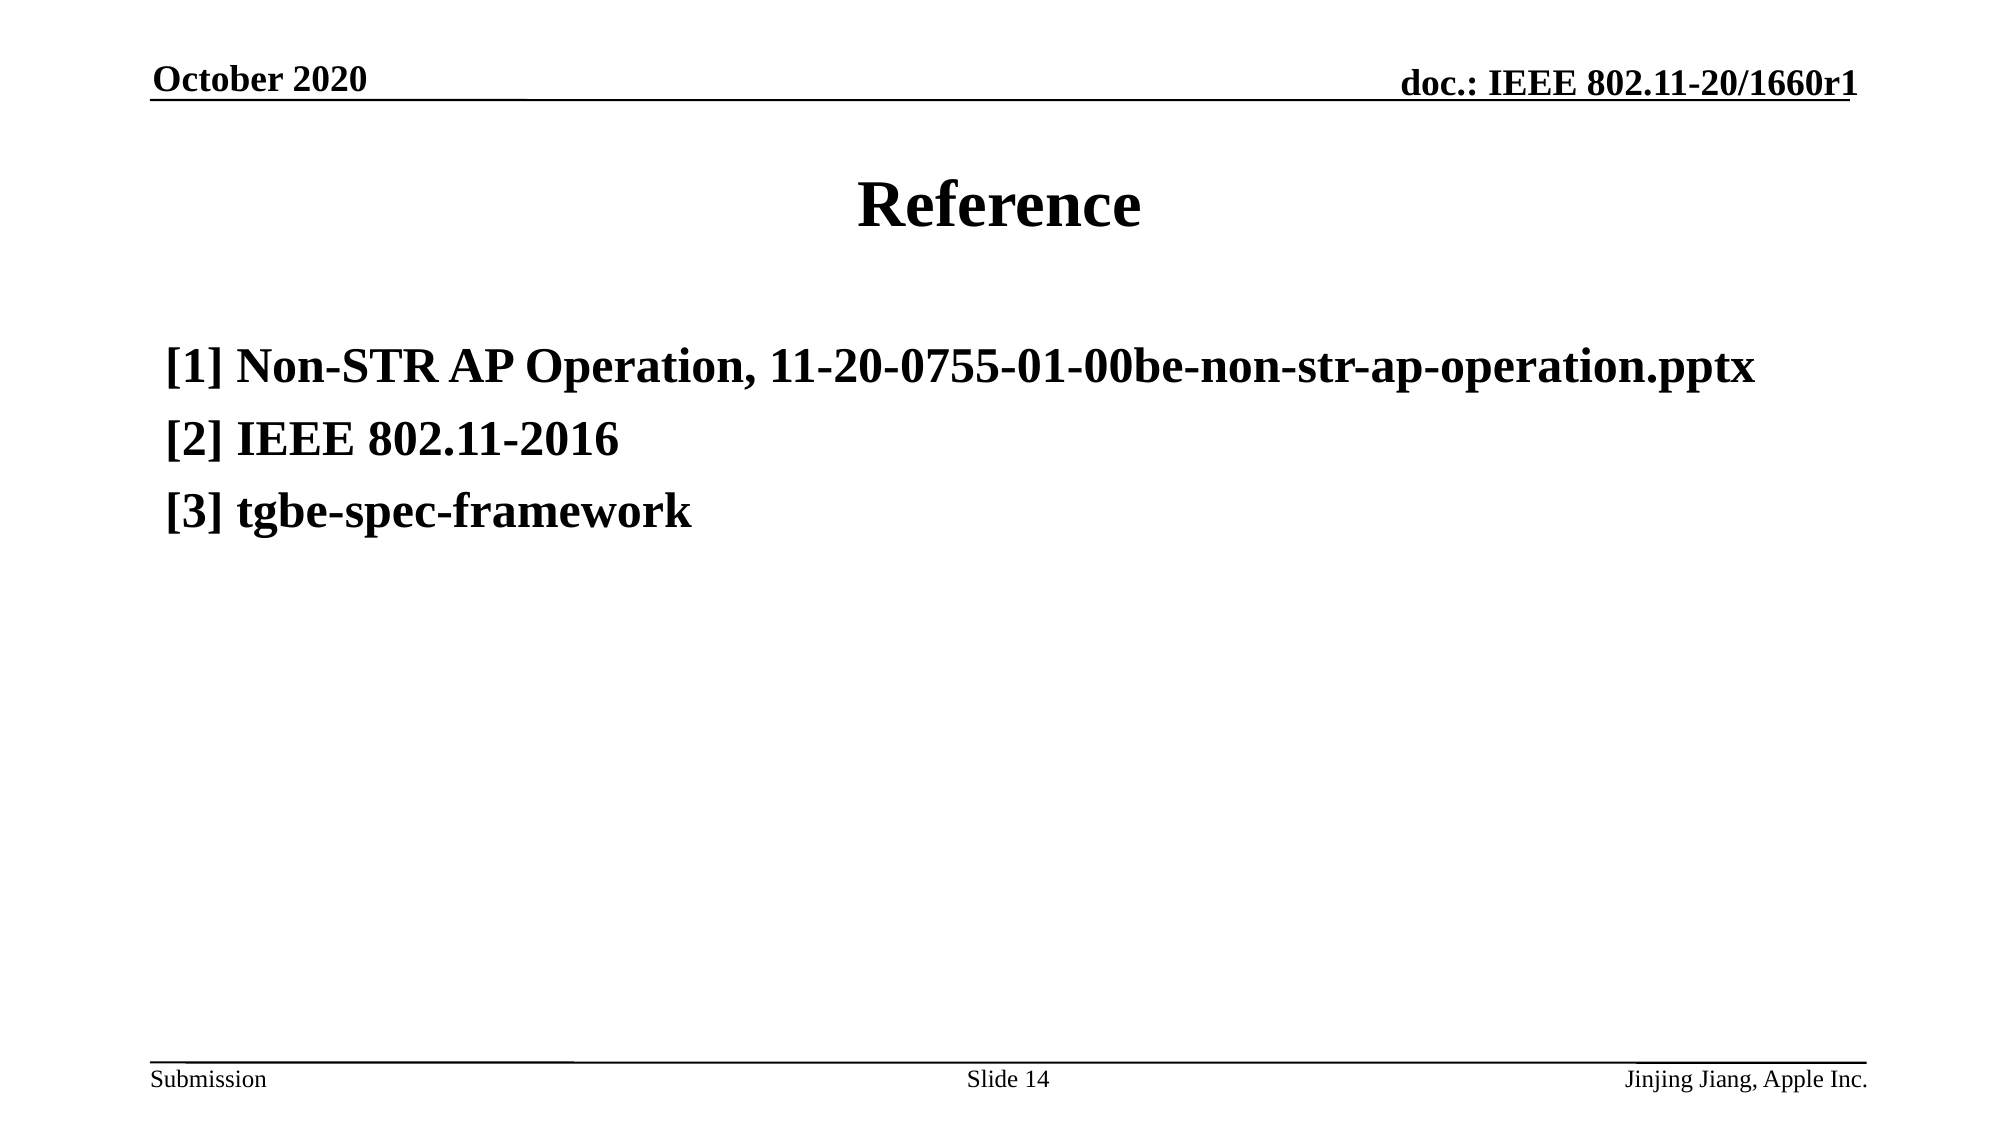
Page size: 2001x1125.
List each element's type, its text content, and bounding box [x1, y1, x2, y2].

footer Jinjing Jiang, Apple Inc. [1171, 1061, 1869, 1093]
slide_number Slide 14 [950, 1061, 1067, 1123]
list [1] Non-STR AP Operation, 11-20-0755-01-00be-non-str-ap-operation.pptx [2] IEEE 802.11-2016 [3] tgbe-spec-framework [149, 324, 1850, 1000]
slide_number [152, 54, 563, 100]
title Reference [149, 112, 1850, 288]
